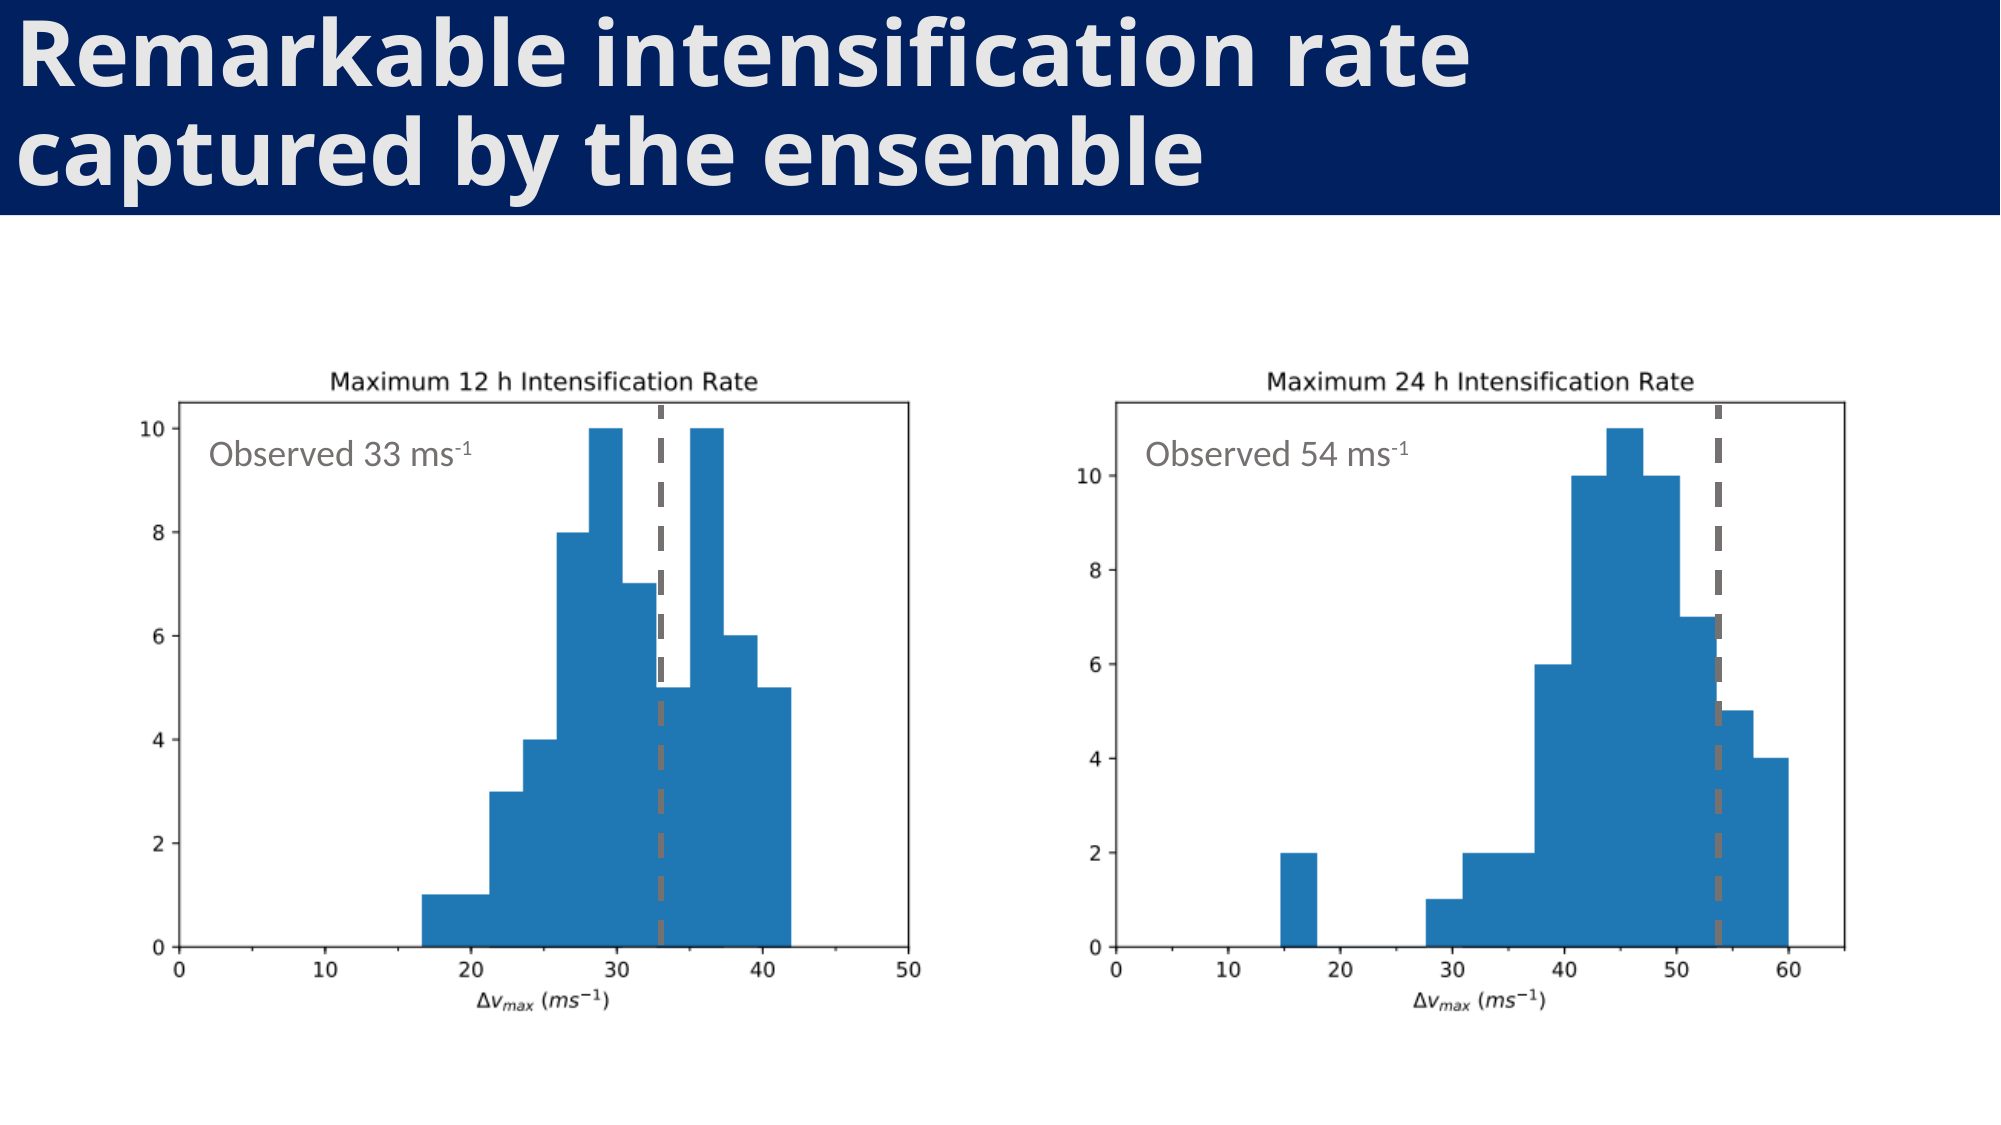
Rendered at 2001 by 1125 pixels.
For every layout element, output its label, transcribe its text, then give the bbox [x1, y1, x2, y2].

title Remarkable intensification rate captured by the ensemble [0, 0, 2000, 216]
picture [62, 318, 1936, 1022]
